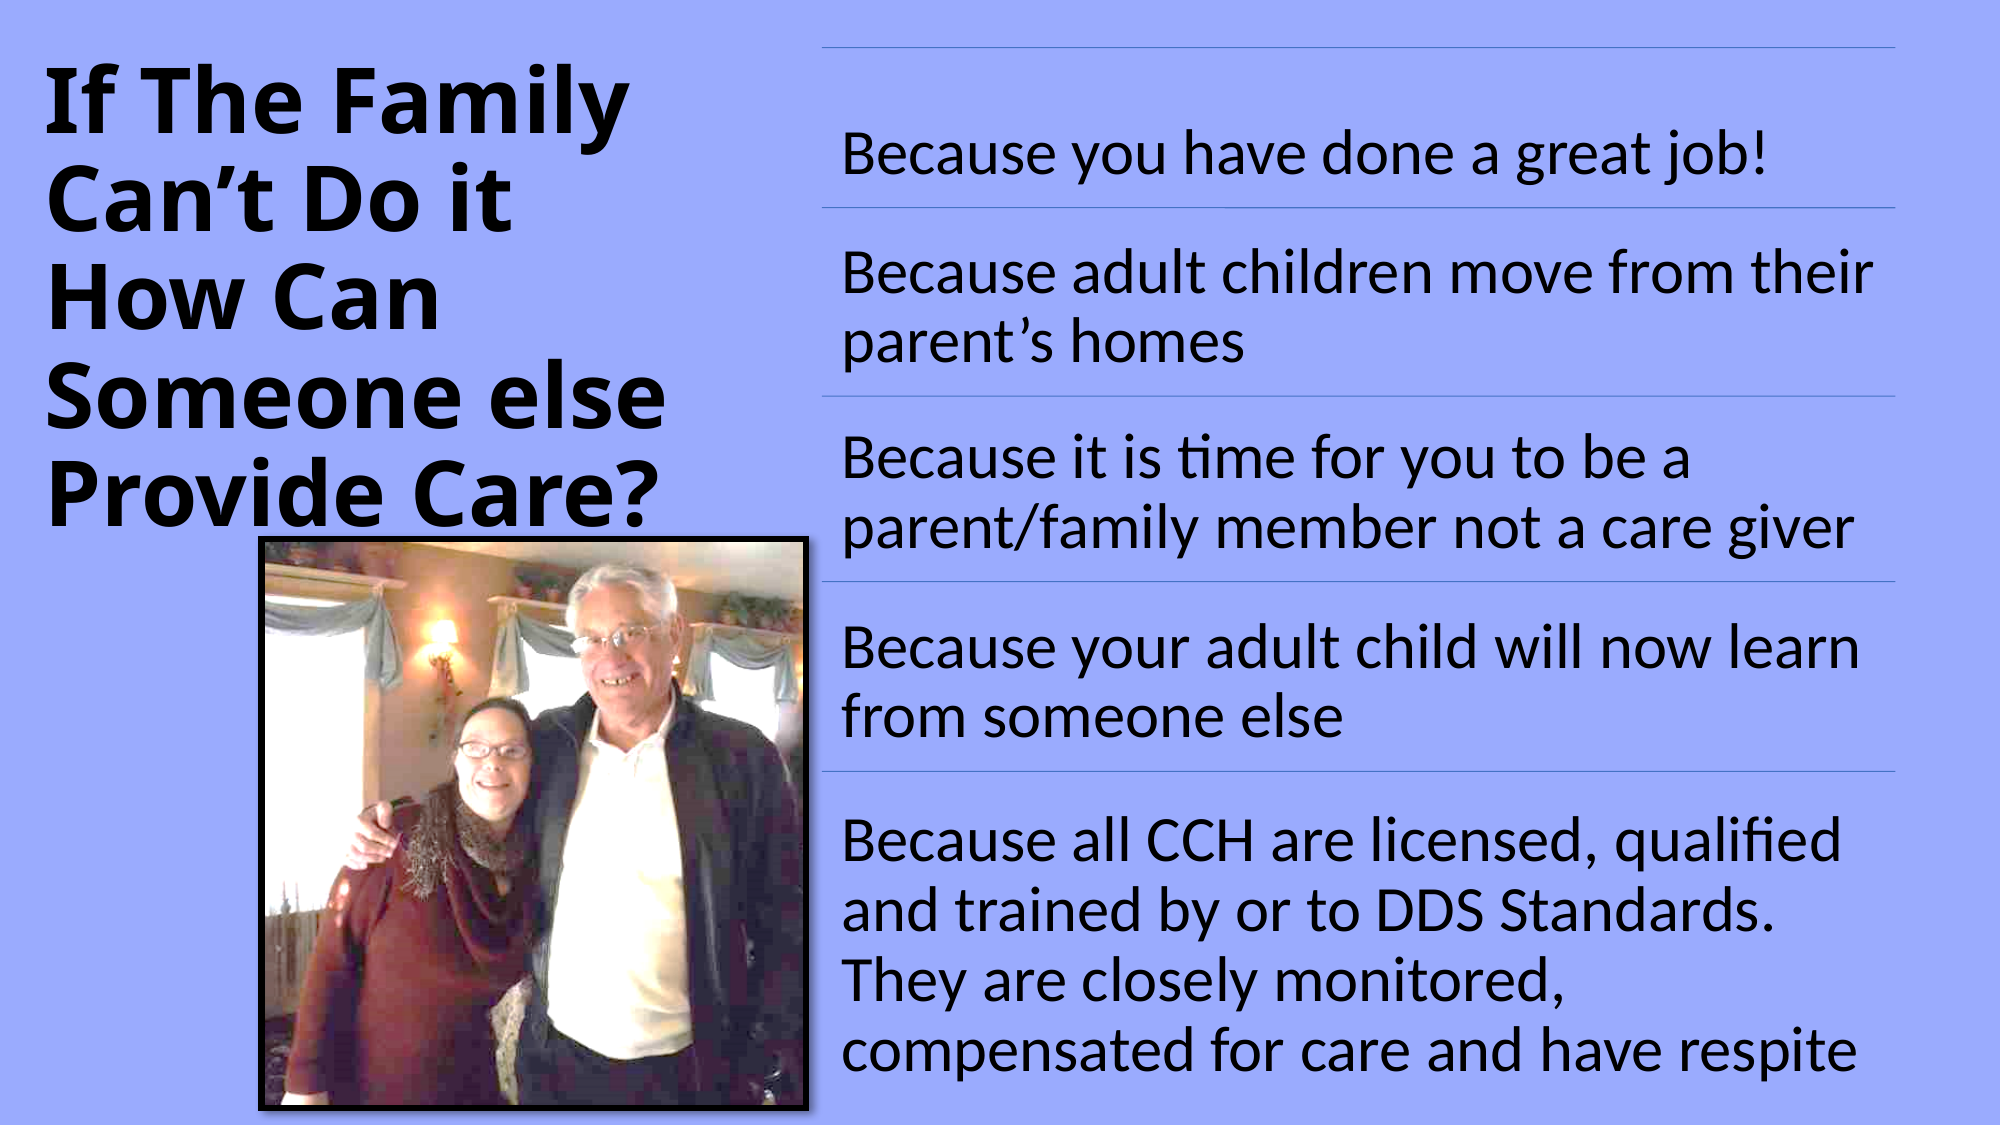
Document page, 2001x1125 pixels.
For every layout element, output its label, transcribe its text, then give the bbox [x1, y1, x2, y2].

title If The Family Can’t Do it How Can Someone else Provide Care? [29, 10, 688, 591]
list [821, 47, 1896, 1105]
picture [264, 542, 804, 1105]
